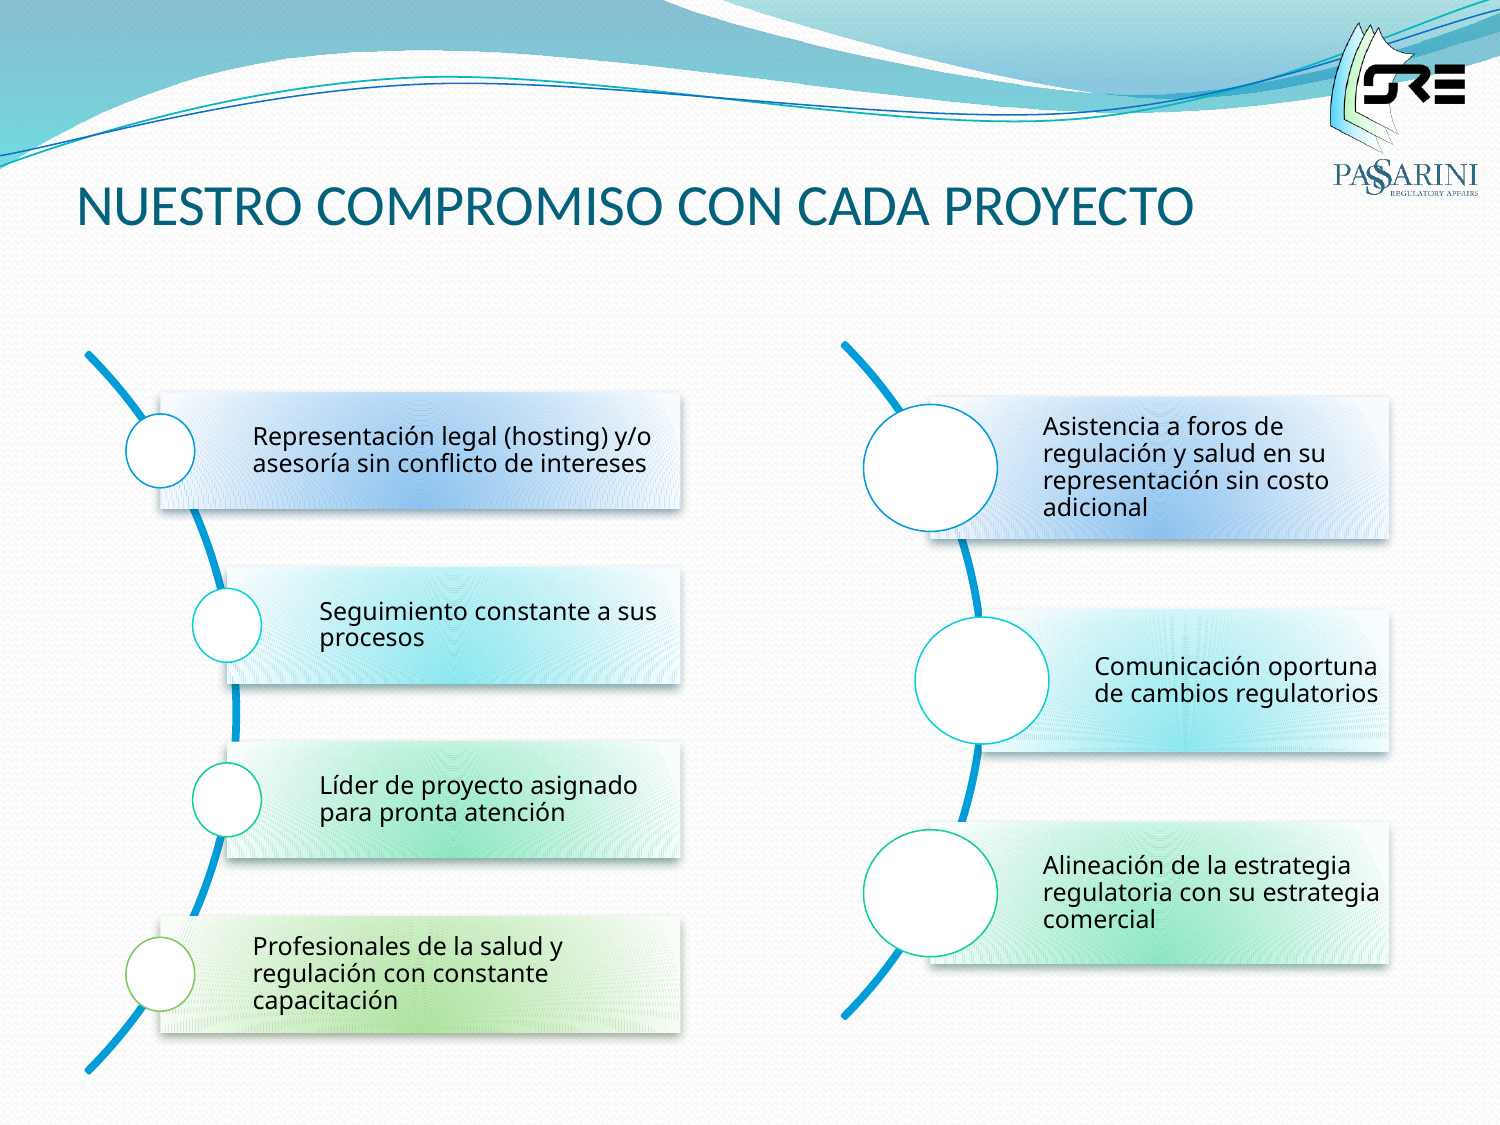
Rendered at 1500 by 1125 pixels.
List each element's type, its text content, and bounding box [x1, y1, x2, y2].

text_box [74, 334, 692, 1091]
title NUESTRO COMPROMISO CON CADA PROYECTO [76, 49, 1426, 238]
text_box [831, 302, 1400, 1059]
picture [1328, 18, 1478, 199]
